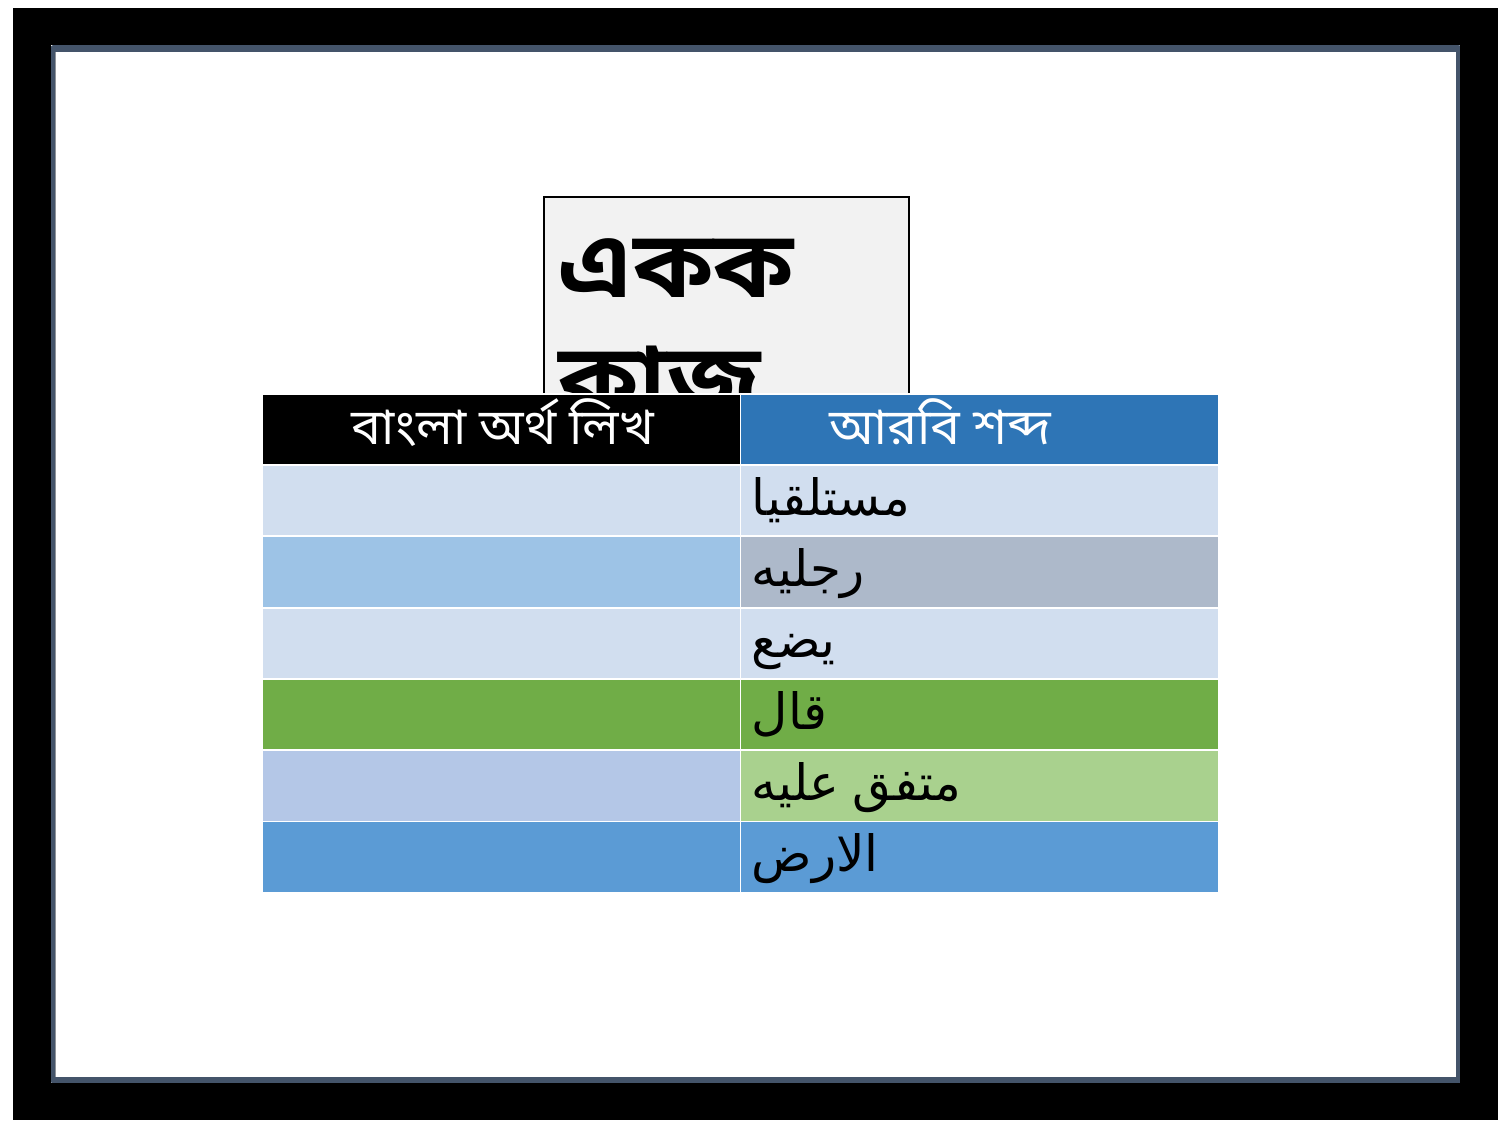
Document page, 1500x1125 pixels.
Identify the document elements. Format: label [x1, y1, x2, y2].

picture [50, 45, 1461, 1083]
